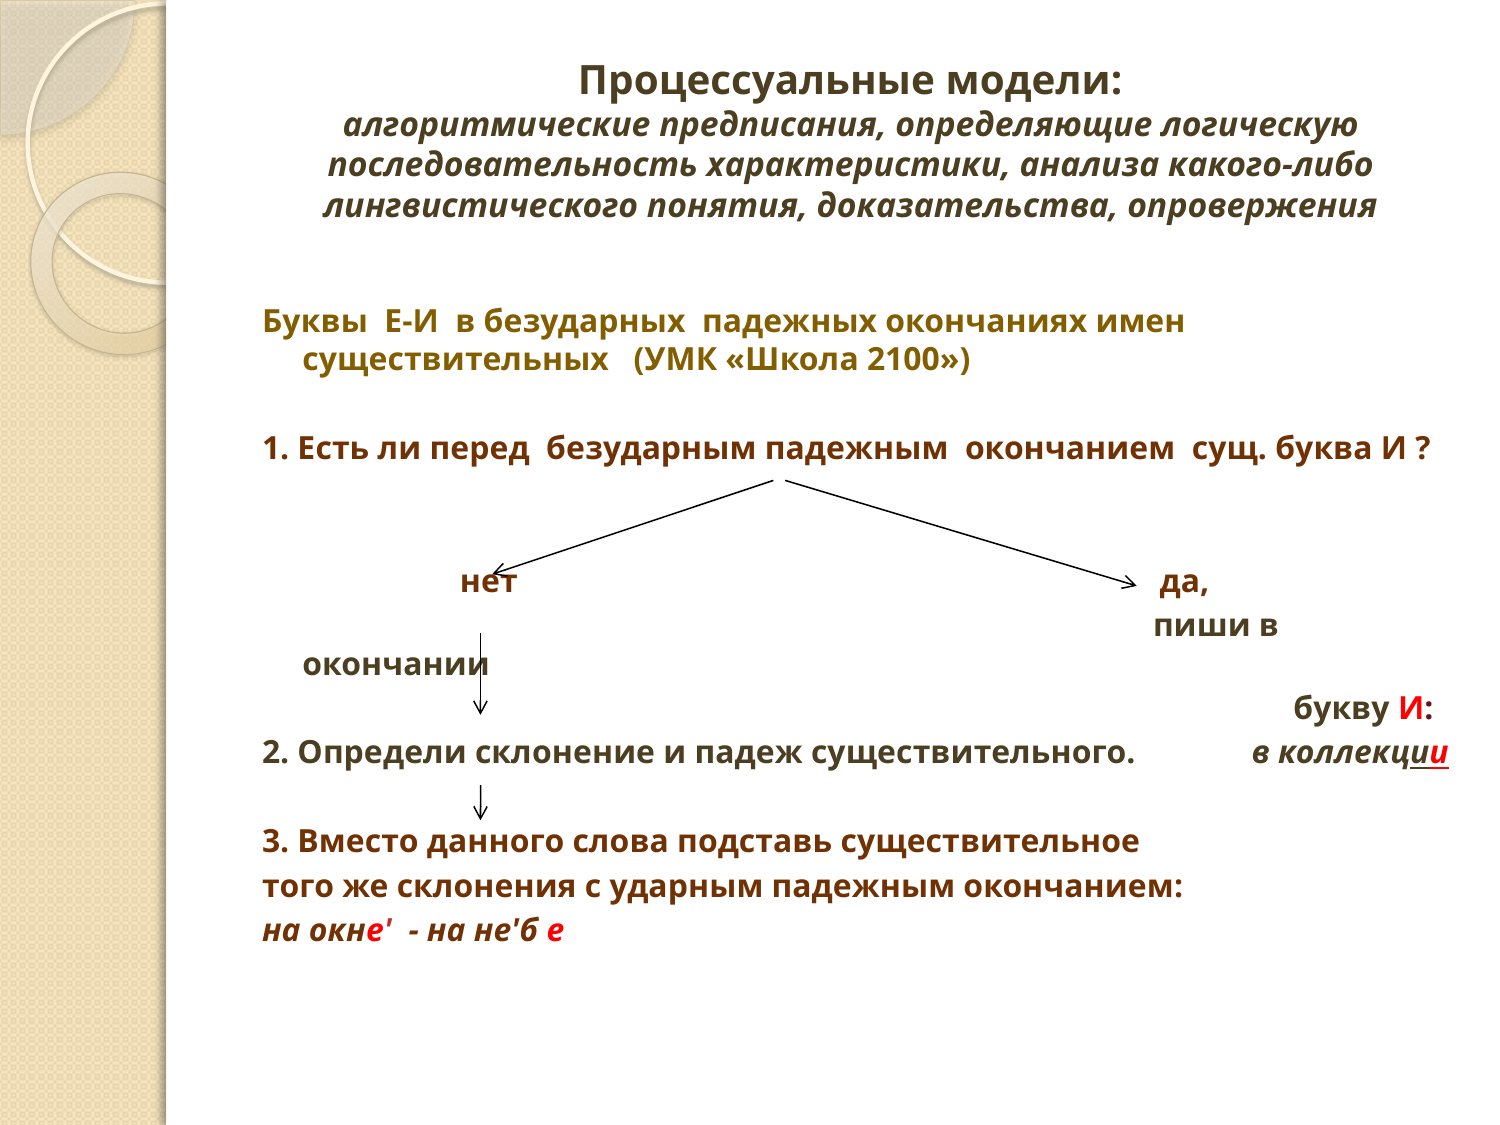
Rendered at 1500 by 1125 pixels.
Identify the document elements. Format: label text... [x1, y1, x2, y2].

title Процессуальные модели: алгоритмические предписания, определяющие логическую последовательность характеристики, анализа какого-либо лингвистического понятия, доказательства, опровержения [235, 45, 1466, 233]
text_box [491, 480, 774, 575]
list Буквы Е-И в безударных падежных окончаниях имен существительных (УМК «Школа 2100») 1. Есть ли перед безударным падежным окончанием сущ. буква И ? нет да, пиши в окончании букву И: 2. Определи склонение и падеж существительного. в коллекции 3. Вместо данного слова подставь существительное того же склонения с ударным падежным окончанием: на окне' - на не'б е [235, 292, 1466, 1025]
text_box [784, 480, 1137, 587]
